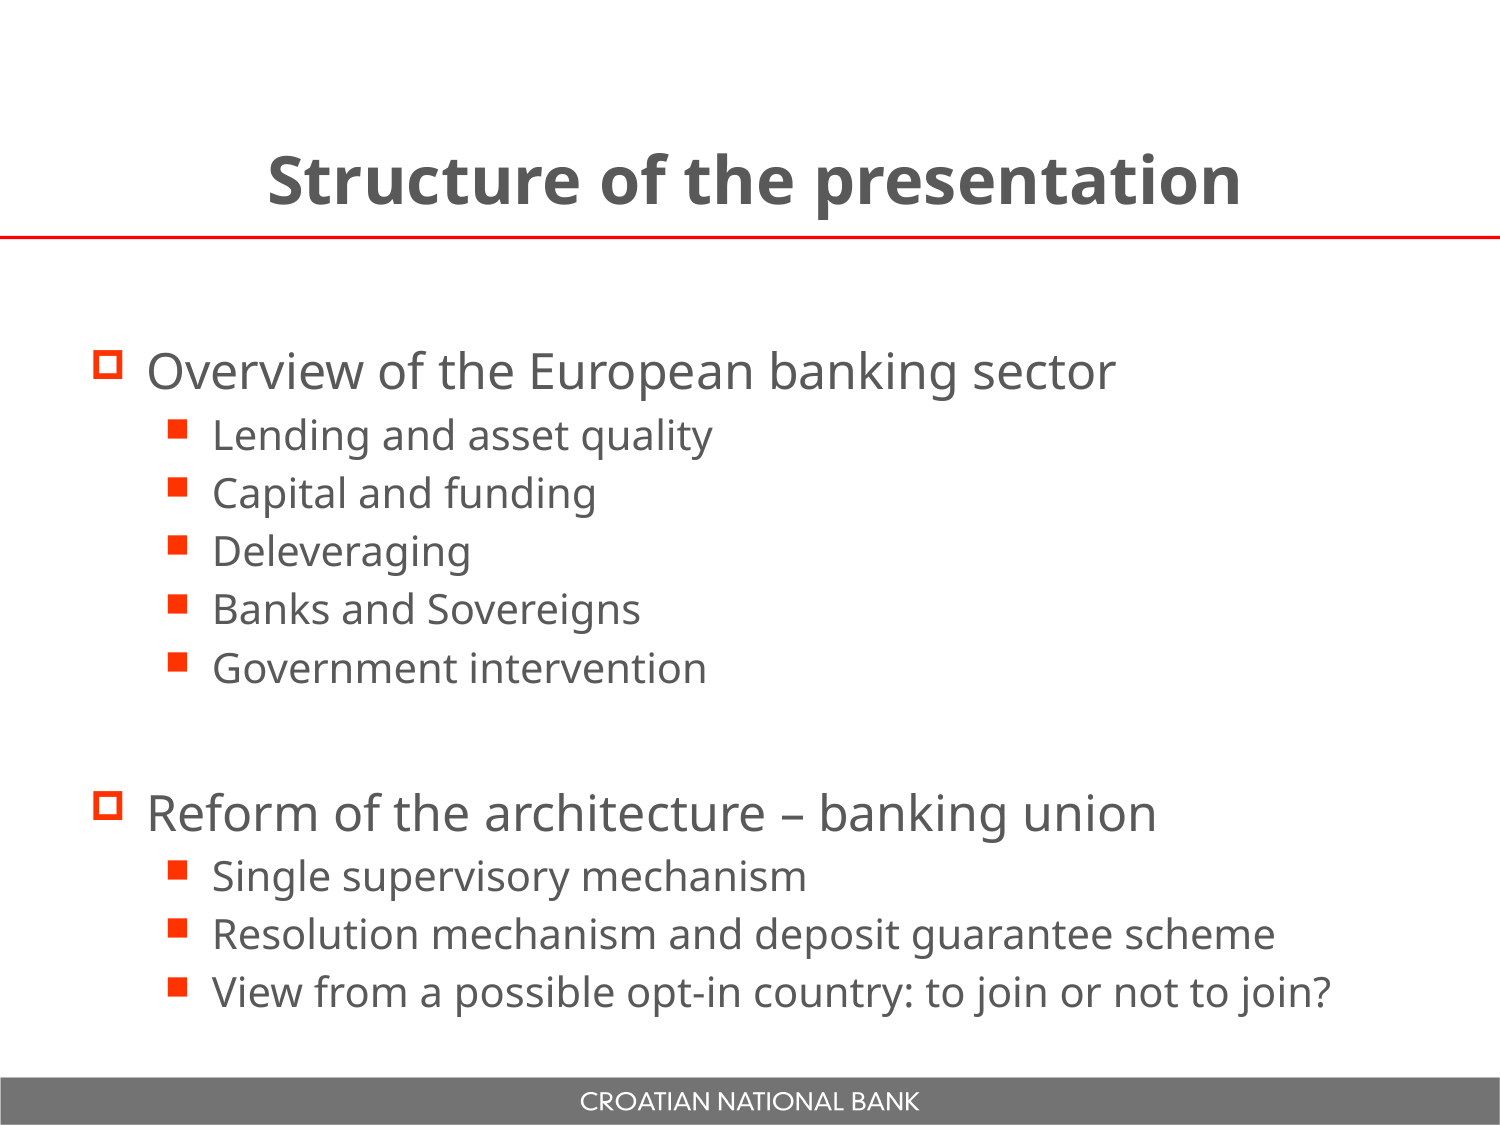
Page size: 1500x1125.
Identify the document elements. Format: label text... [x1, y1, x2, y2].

title Structure of the presentation [80, 62, 1431, 226]
list Overview of the European banking sector Lending and asset quality Capital and funding Deleveraging Banks and Sovereigns Government intervention Reform of the architecture – banking union Single supervisory mechanism Resolution mechanism and deposit guarantee scheme View from a possible opt-in country: to join or not to join? [74, 262, 1424, 1006]
picture [0, 1077, 1500, 1125]
